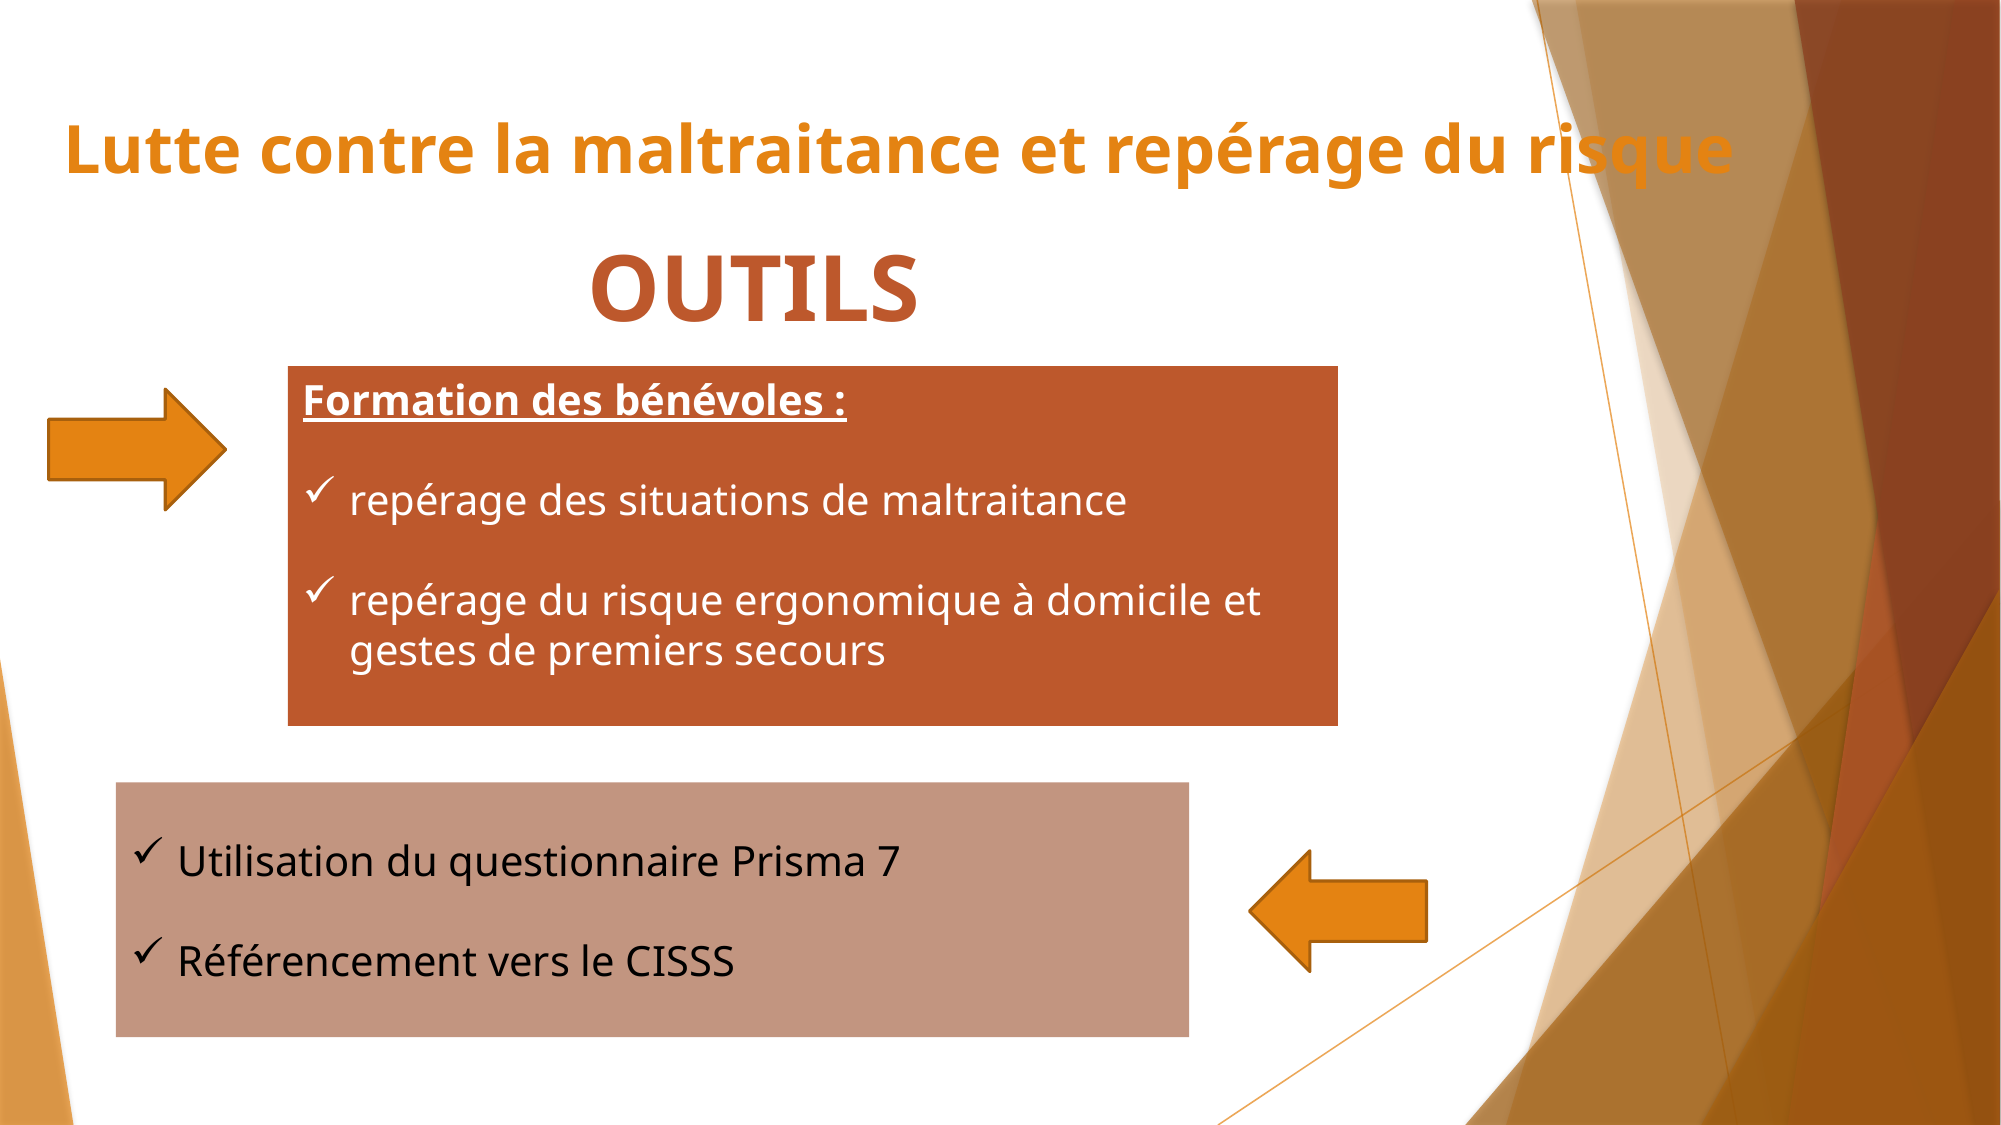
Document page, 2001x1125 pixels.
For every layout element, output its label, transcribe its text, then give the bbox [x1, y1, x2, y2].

text_box Formation des bénévoles : repérage des situations de maltraitance repérage du risque ergonomique à domicile et gestes de premiers secours [287, 366, 1338, 726]
text_box Utilisation du questionnaire Prisma 7 Référencement vers le CISSS [115, 782, 1190, 1038]
text_box OUTILS [244, 222, 1264, 348]
text_box [47, 387, 227, 512]
text_box Lutte contre la maltraitance et repérage du risque [48, 99, 1850, 240]
text_box [1248, 849, 1429, 974]
